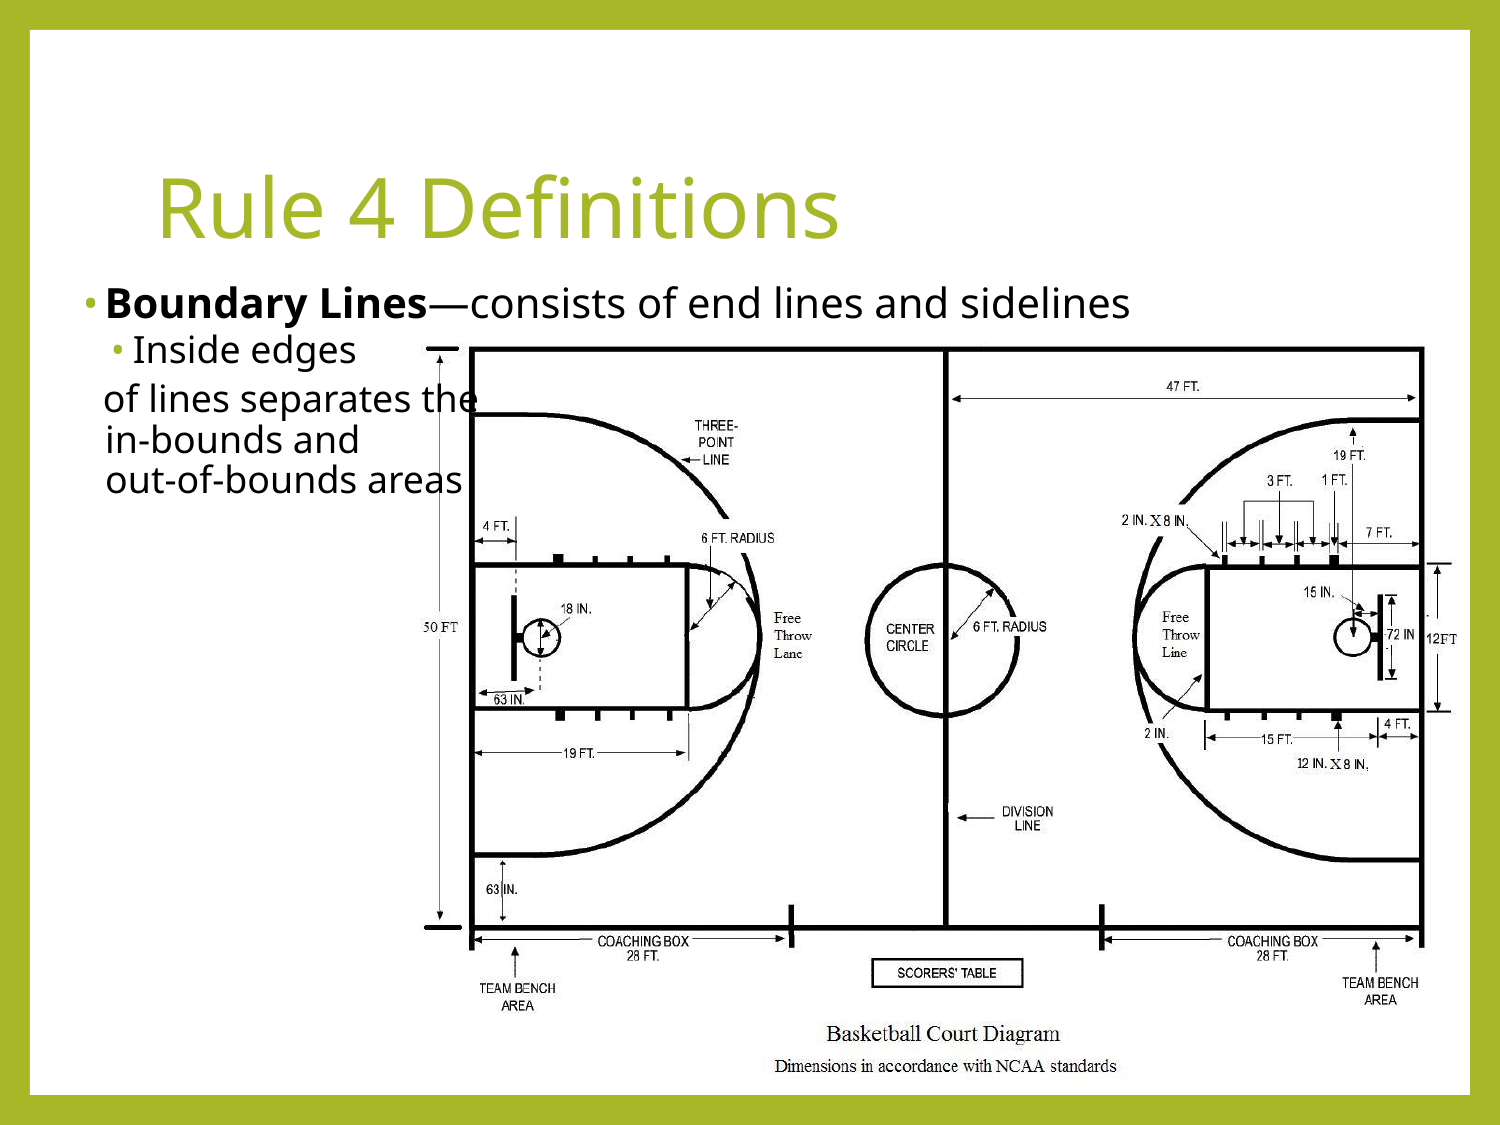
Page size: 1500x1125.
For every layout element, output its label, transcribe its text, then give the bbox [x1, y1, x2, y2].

picture [412, 319, 1468, 1086]
text_box Rule 4 Definitions [140, 99, 1356, 319]
text_box Boundary Lines—consists of end lines and sidelines Inside edges of lines separates the in-bounds and out-of-bounds areas [62, 274, 1278, 938]
